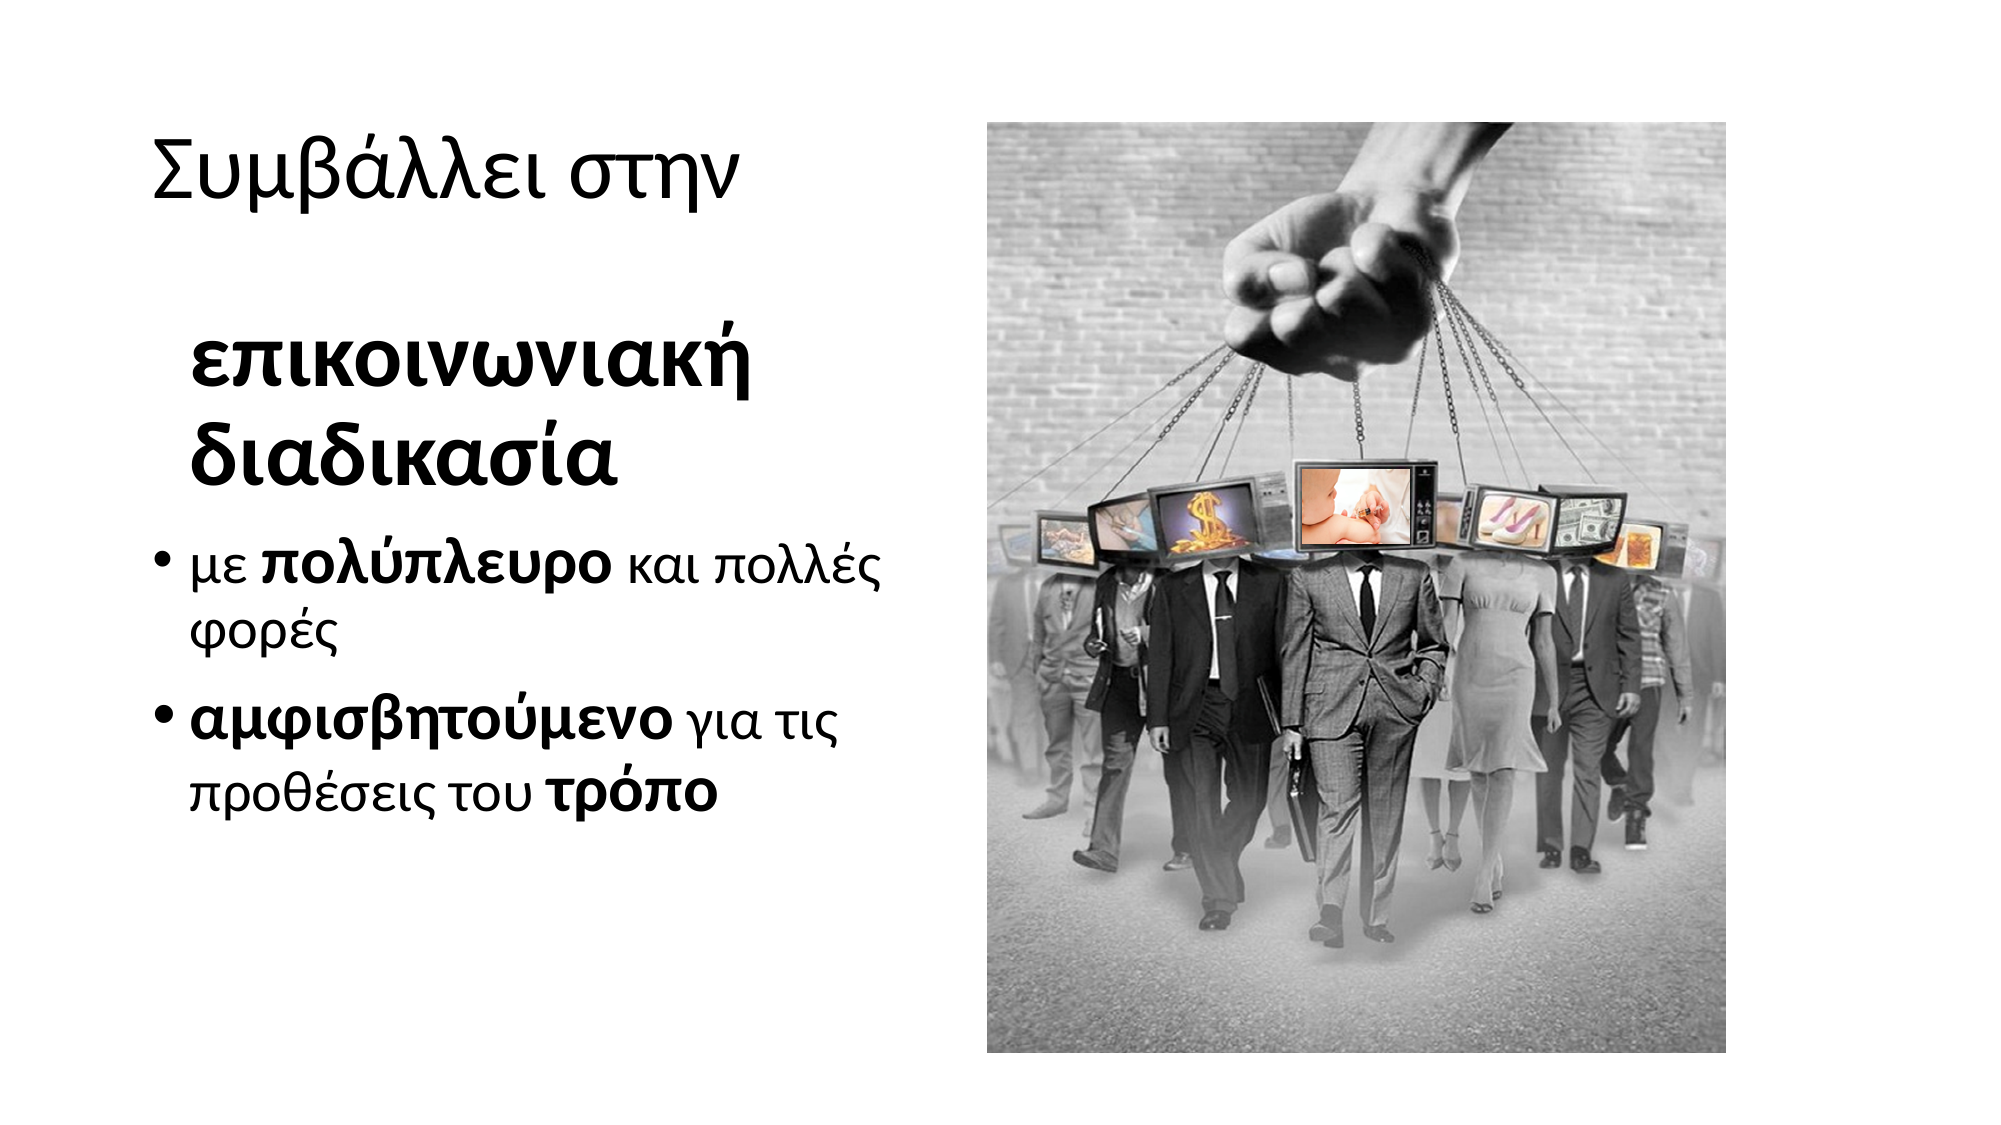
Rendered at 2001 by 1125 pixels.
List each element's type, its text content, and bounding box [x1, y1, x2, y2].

picture [986, 122, 1726, 1053]
list επικοινωνιακή διαδικασία με πολύπλευρο και πολλές φορές αμφισβητούμενο για τις προθέσεις του τρόπο [137, 299, 944, 1014]
title Συμβάλλει στην [137, 59, 1863, 278]
